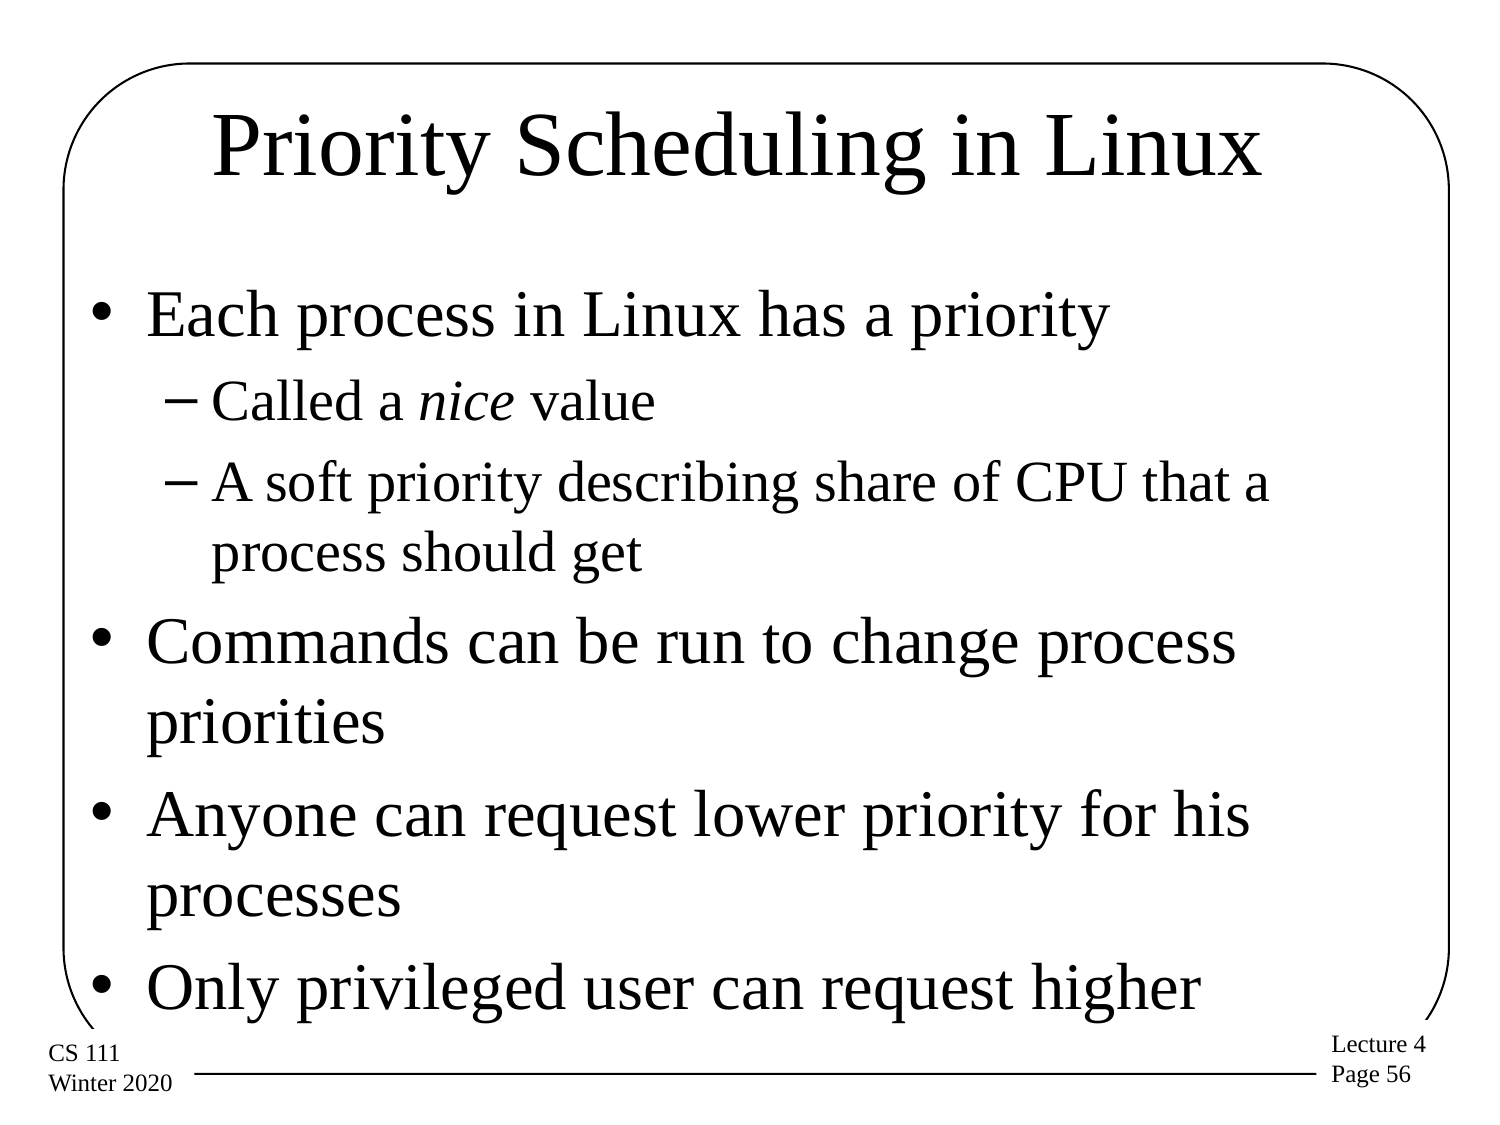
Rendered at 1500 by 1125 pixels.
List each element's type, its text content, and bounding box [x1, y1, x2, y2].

list Each process in Linux has a priority Called a nice value A soft priority describing share of CPU that a process should get Commands can be run to change process priorities Anyone can request lower priority for his processes Only privileged user can request higher [74, 262, 1426, 1006]
title Priority Scheduling in Linux [74, 44, 1426, 233]
